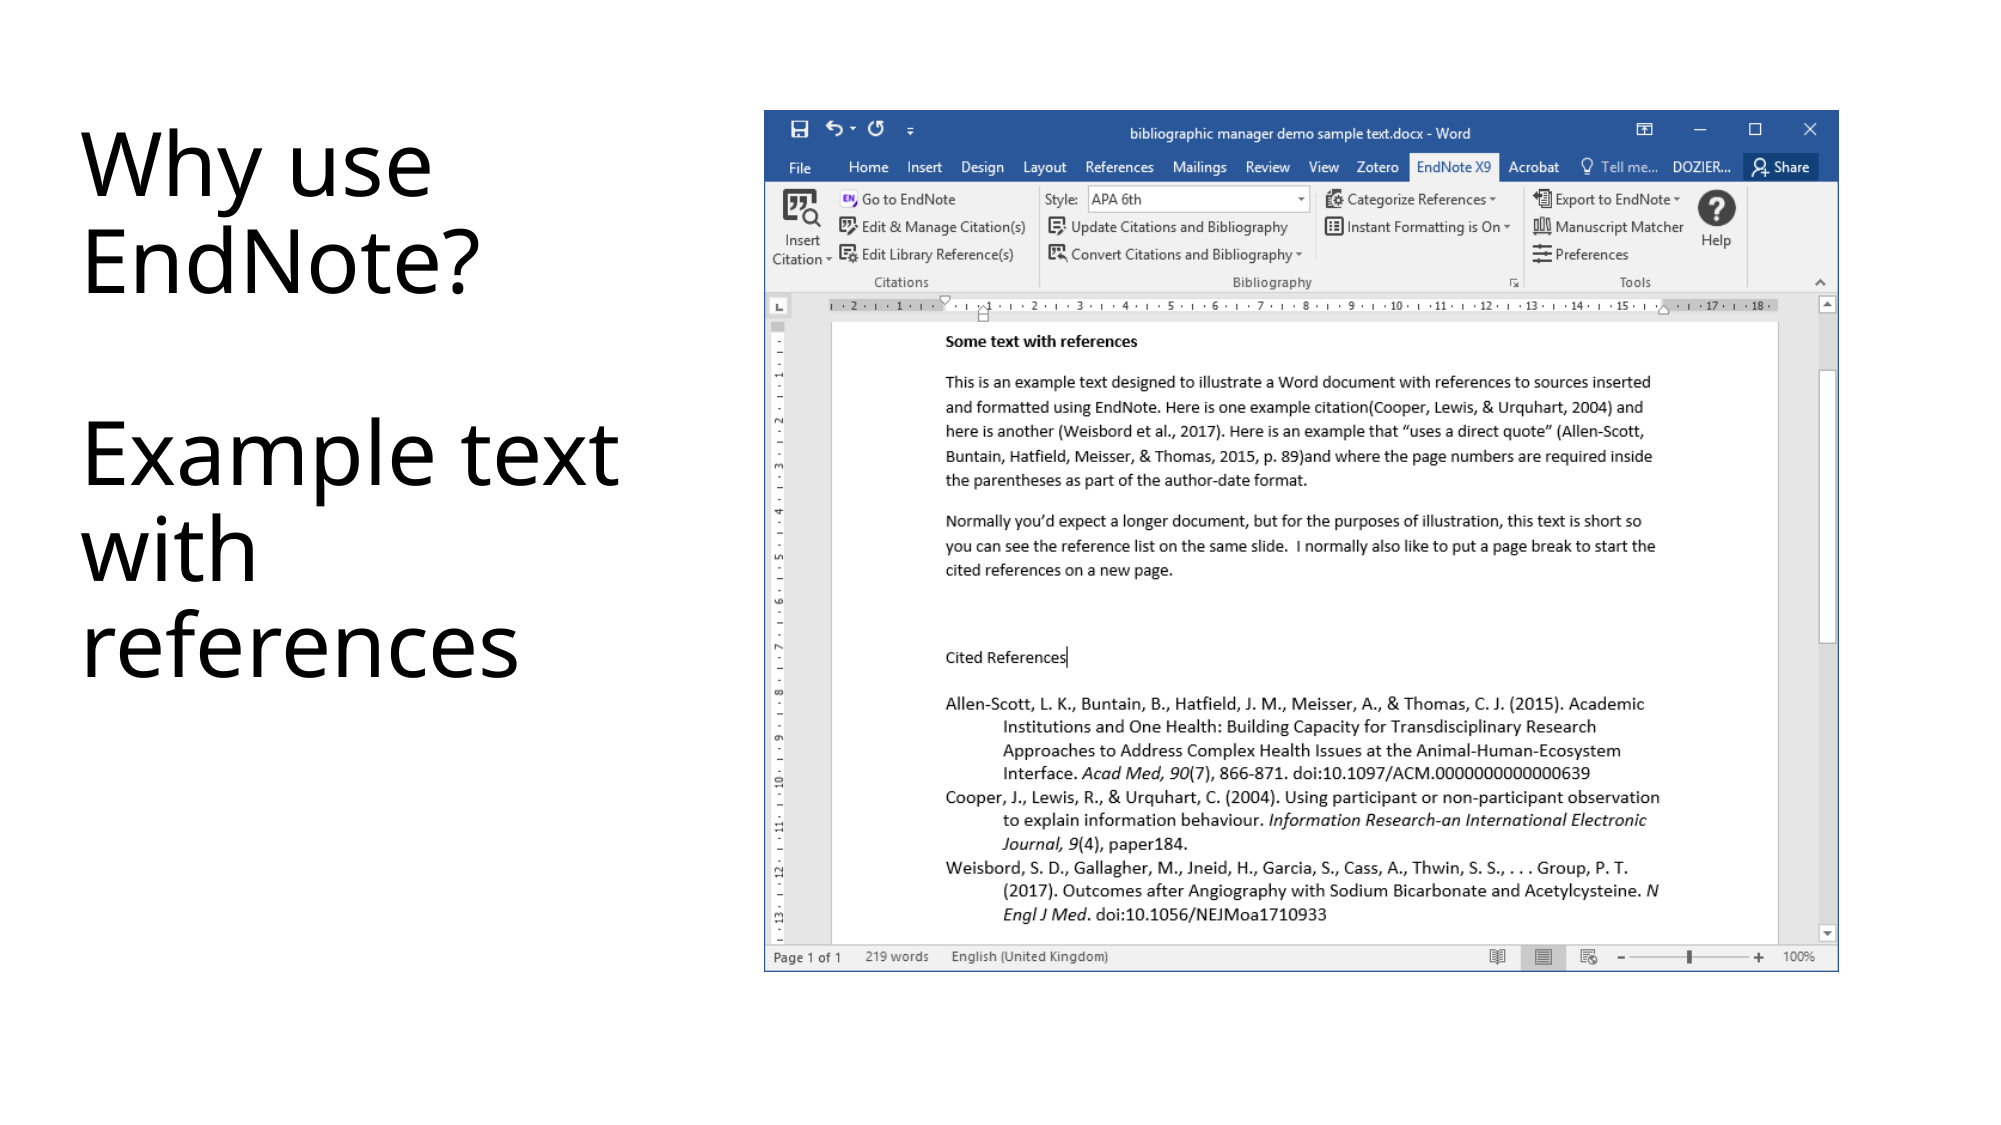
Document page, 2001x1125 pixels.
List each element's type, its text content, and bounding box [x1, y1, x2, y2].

title Why use EndNote? Example text with references [65, 110, 701, 706]
picture [764, 110, 1840, 972]
